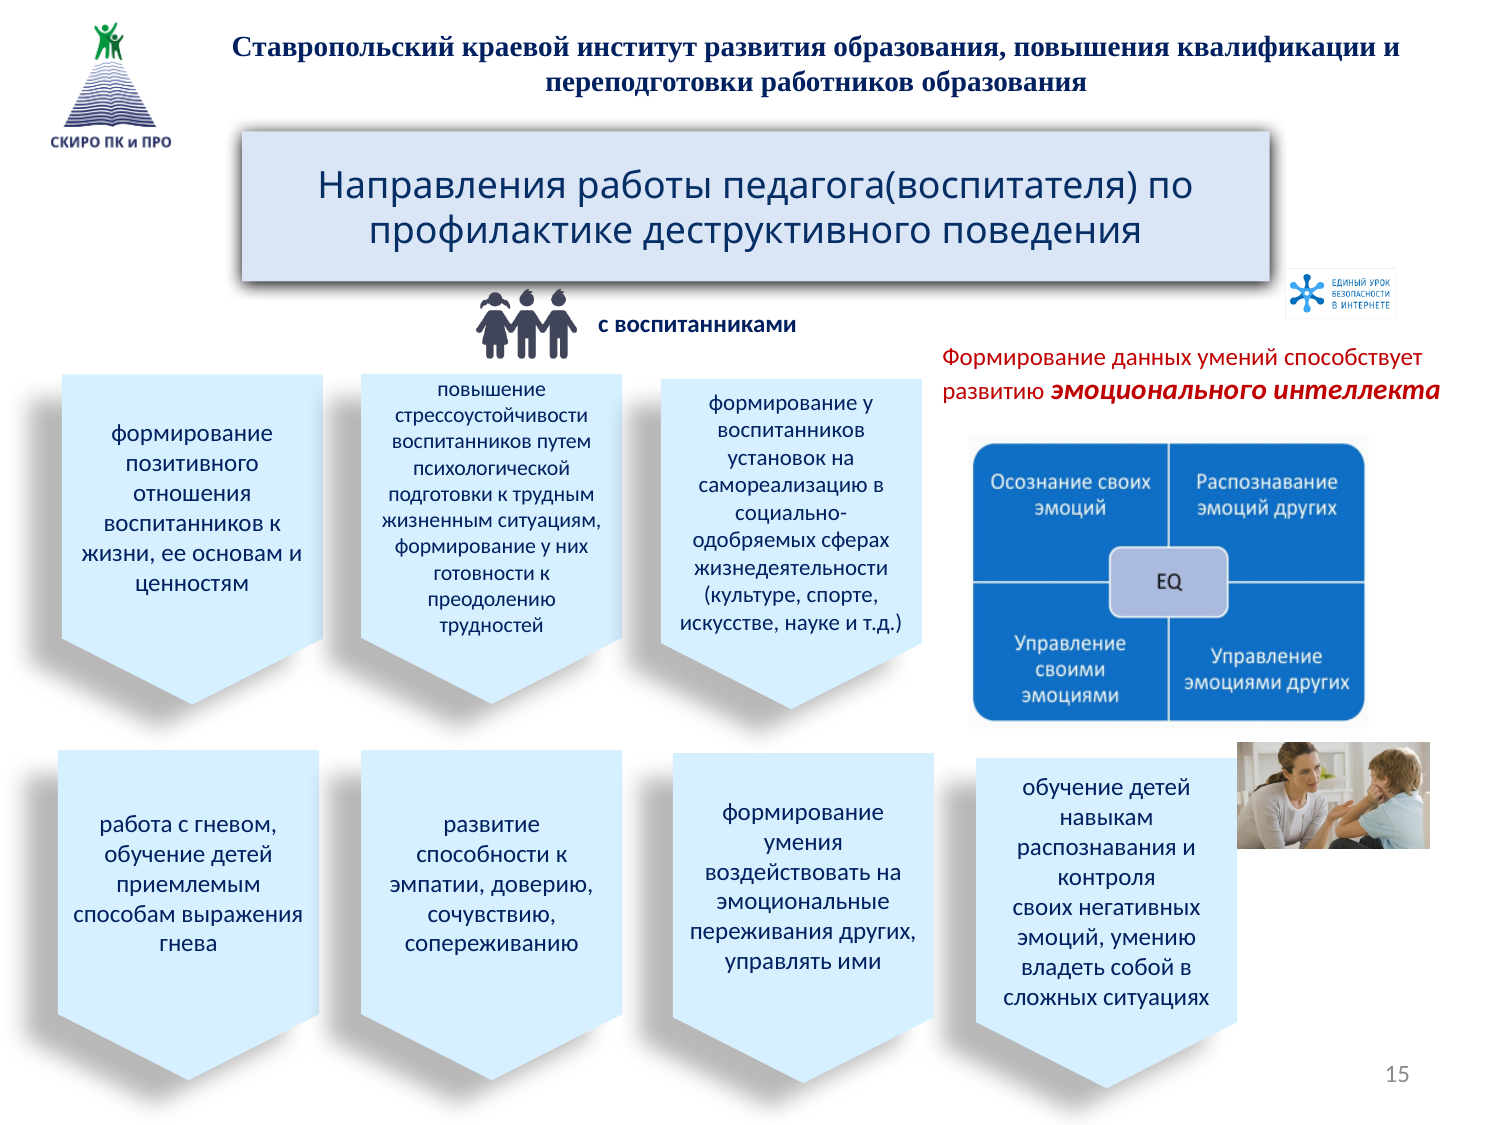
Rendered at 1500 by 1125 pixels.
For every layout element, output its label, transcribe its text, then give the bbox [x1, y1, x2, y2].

text_box работа с гневом, обучение детей приемлемым способам выражения гнева [55, 747, 322, 1083]
text_box развитие способности к эмпатии, доверию, сочувствию, сопереживанию [359, 747, 625, 1083]
text_box с воспитанниками [583, 300, 857, 345]
text_box обучение детей навыкам распознавания и контроля своих негативных эмоций, умению владеть собой в сложных ситуациях [974, 755, 1240, 1091]
picture [1236, 742, 1430, 849]
text_box формирование у воспитанников установок на самореализацию в социально-одобряемых сферах жизнедеятельности (культуре, спорте, искусстве, науке и т.д.) [658, 376, 924, 712]
picture [968, 435, 1369, 729]
text_box Формирование данных умений способствует развитию эмоционального интеллекта [927, 333, 1495, 413]
slide_number 15 [1132, 1042, 1425, 1103]
text_box формирование позитивного отношения воспитанников к жизни, ее основам и ценностям [59, 372, 325, 707]
picture [50, 21, 172, 151]
text_box повышение стрессоустойчивости воспитанников путем психологической подготовки к трудным жизненным ситуациям, формирование у них готовности к преодолению трудностей [359, 371, 625, 706]
picture [476, 273, 577, 375]
text_box Направления работы педагога(воспитателя) по профилактике деструктивного поведения [240, 129, 1272, 283]
text_box Ставропольский краевой институт развития образования, повышения квалификации и переподготовки работников образования [178, 19, 1455, 105]
picture [1285, 267, 1396, 319]
text_box формирование умения воздействовать на эмоциональные переживания других, управлять ими [670, 750, 936, 1086]
